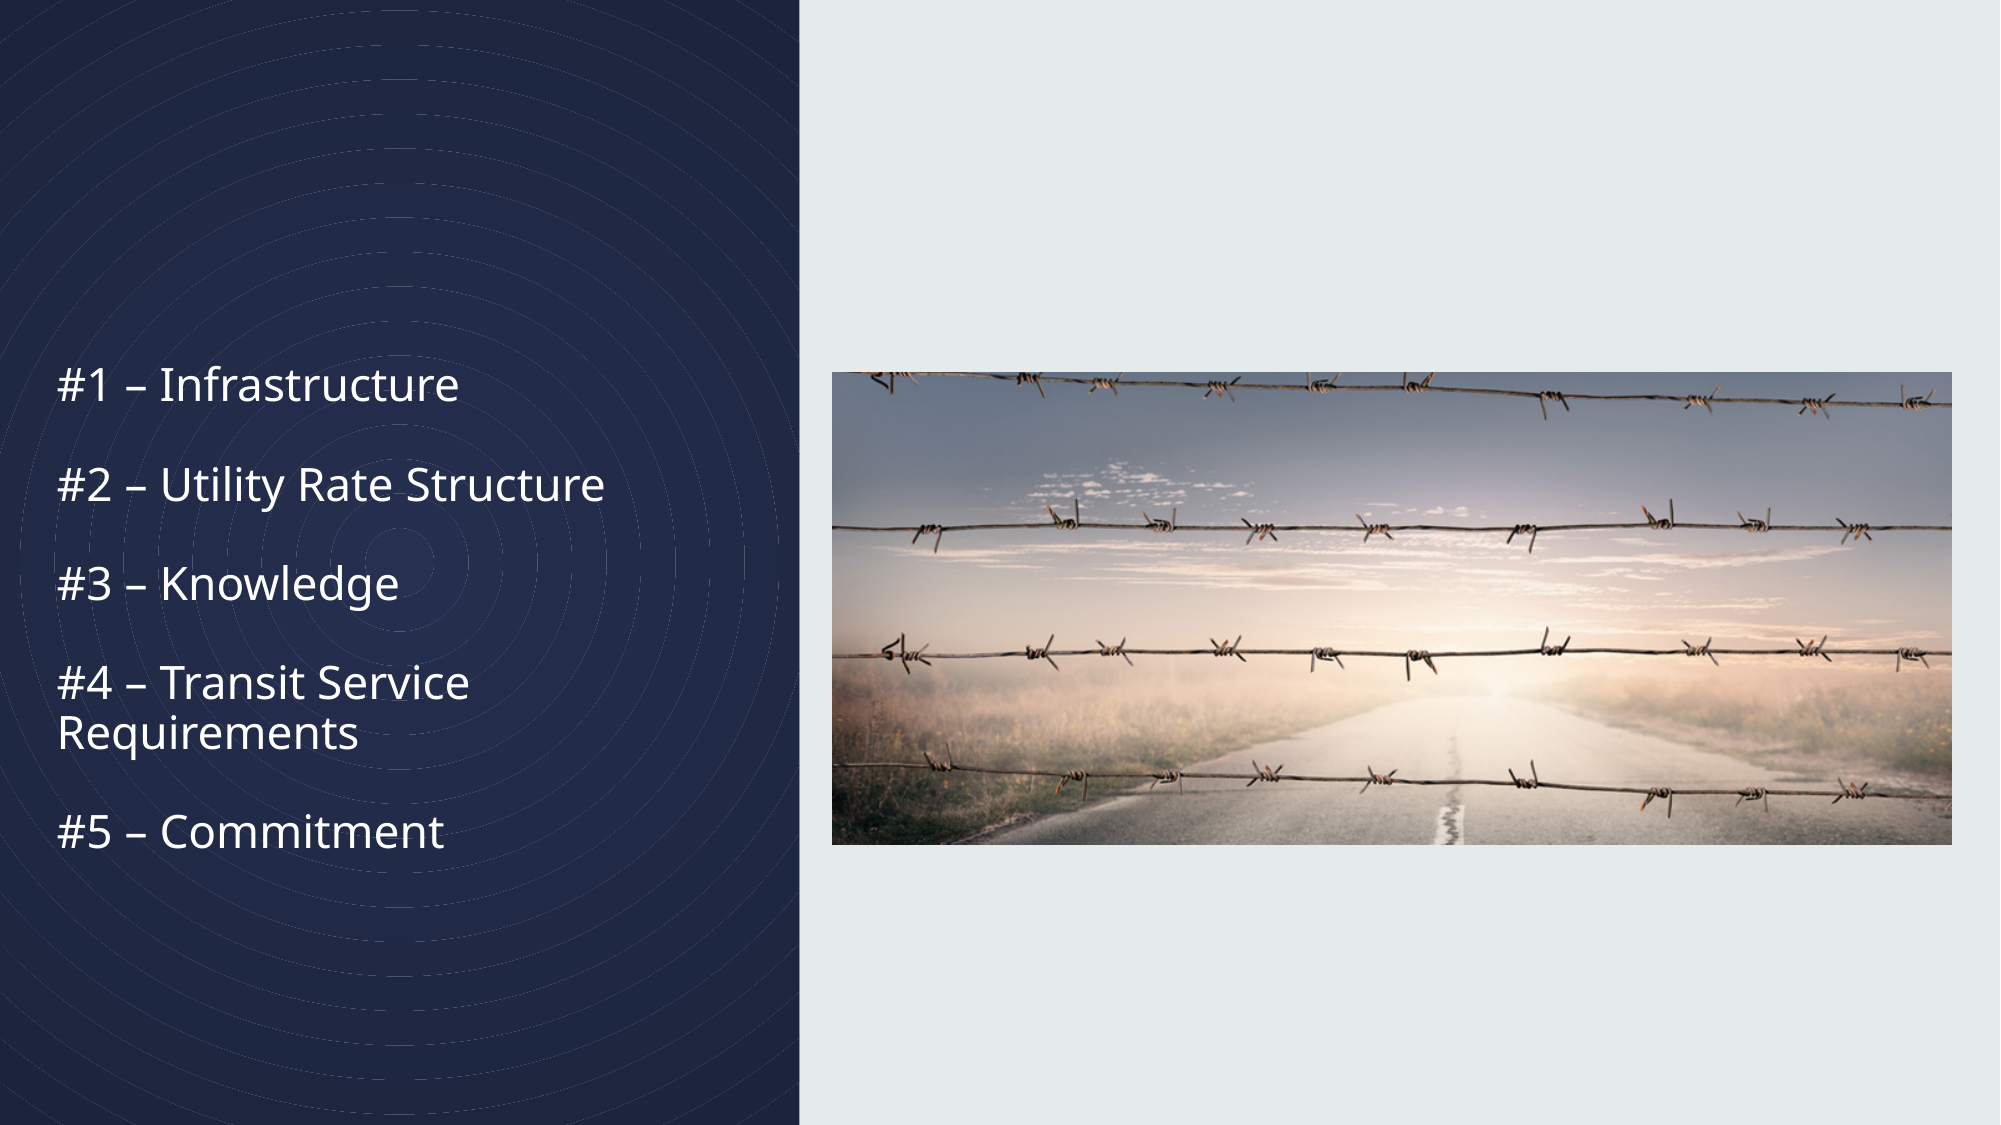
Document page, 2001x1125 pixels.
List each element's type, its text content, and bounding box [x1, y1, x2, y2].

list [832, 372, 1952, 845]
title #1 – Infrastructure #2 – Utility Rate Structure #3 – Knowledge #4 – Transit Service Requirements #5 – Commitment [41, 351, 775, 866]
